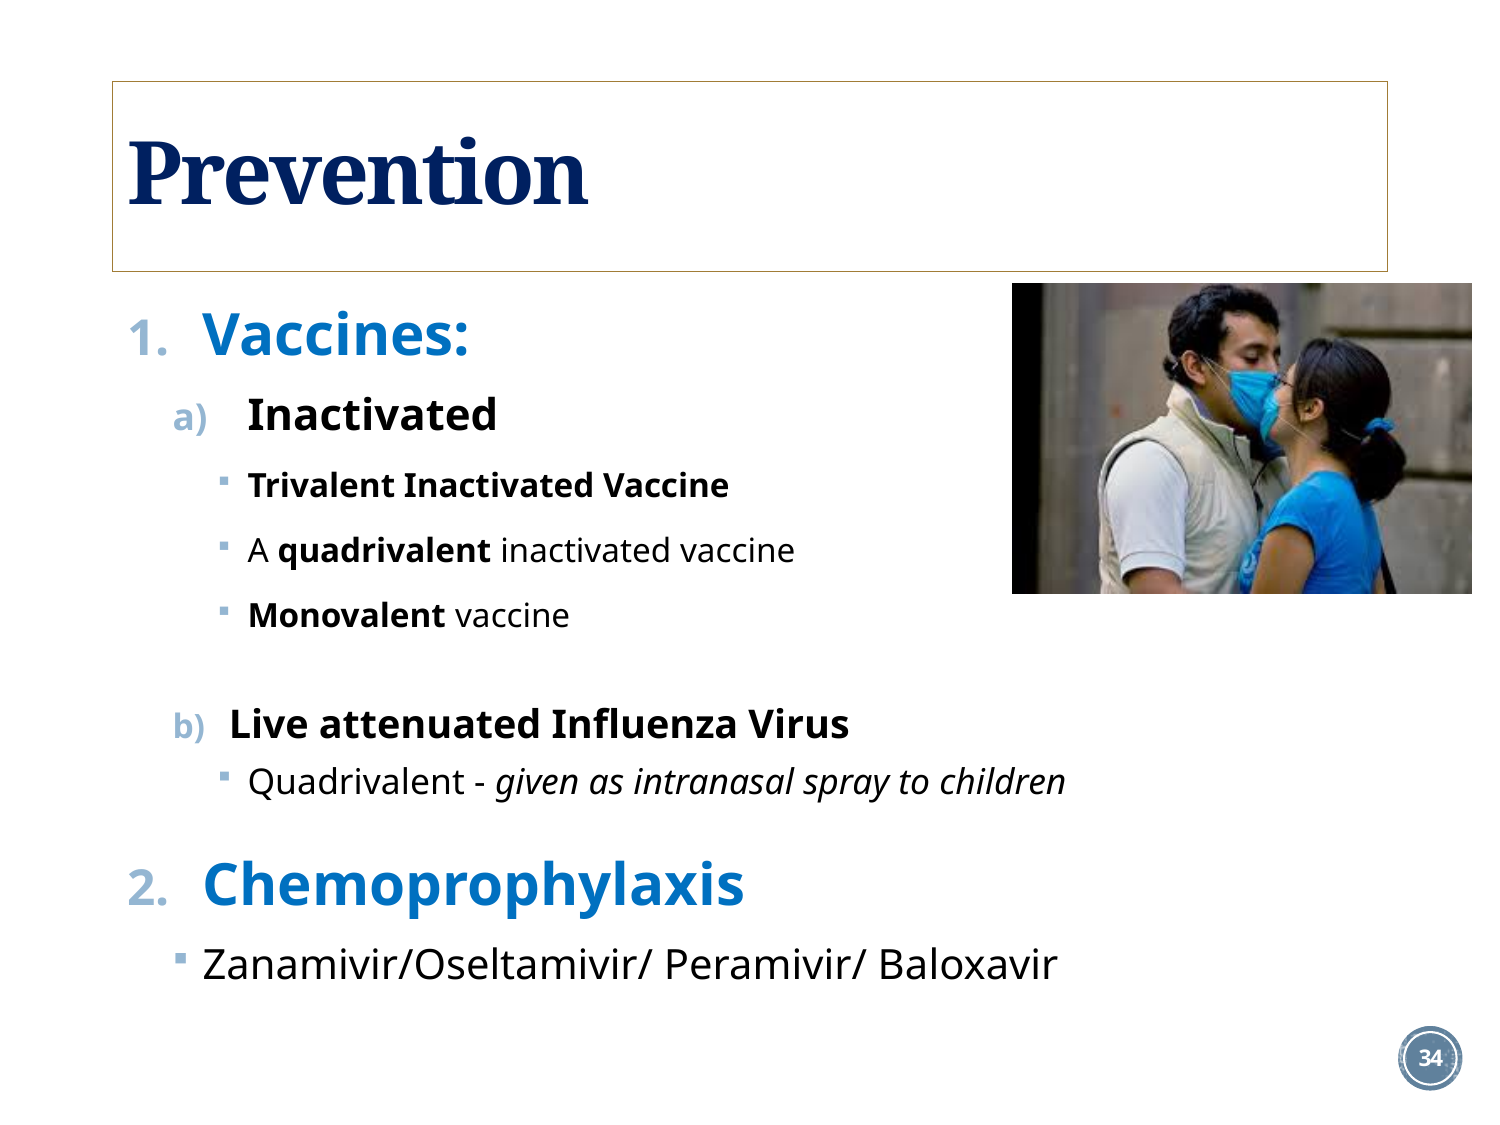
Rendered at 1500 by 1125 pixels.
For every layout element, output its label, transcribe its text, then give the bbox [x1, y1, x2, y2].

slide_number 34 [1391, 1028, 1471, 1089]
list Vaccines: Inactivated Trivalent Inactivated Vaccine A quadrivalent inactivated vaccine Monovalent vaccine Live attenuated Influenza Virus Quadrivalent - given as intranasal spray to children Chemoprophylaxis Zanamivir/Oseltamivir/ Peramivir/ Baloxavir [112, 297, 1466, 1077]
title Prevention [112, 81, 1388, 272]
picture [1012, 283, 1472, 594]
